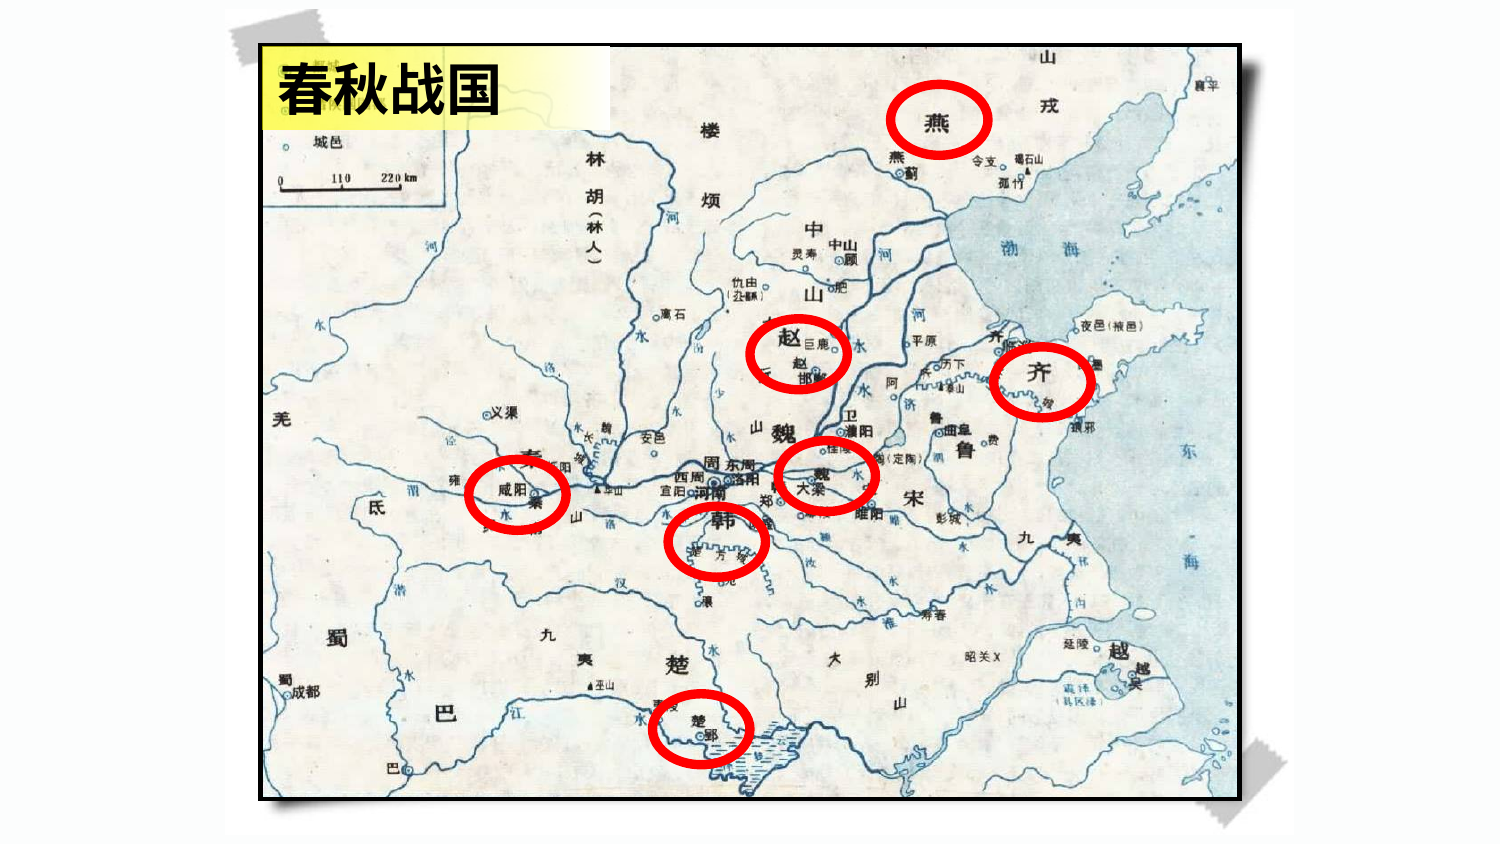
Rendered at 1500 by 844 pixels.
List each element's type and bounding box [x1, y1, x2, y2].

picture [224, 9, 1294, 835]
